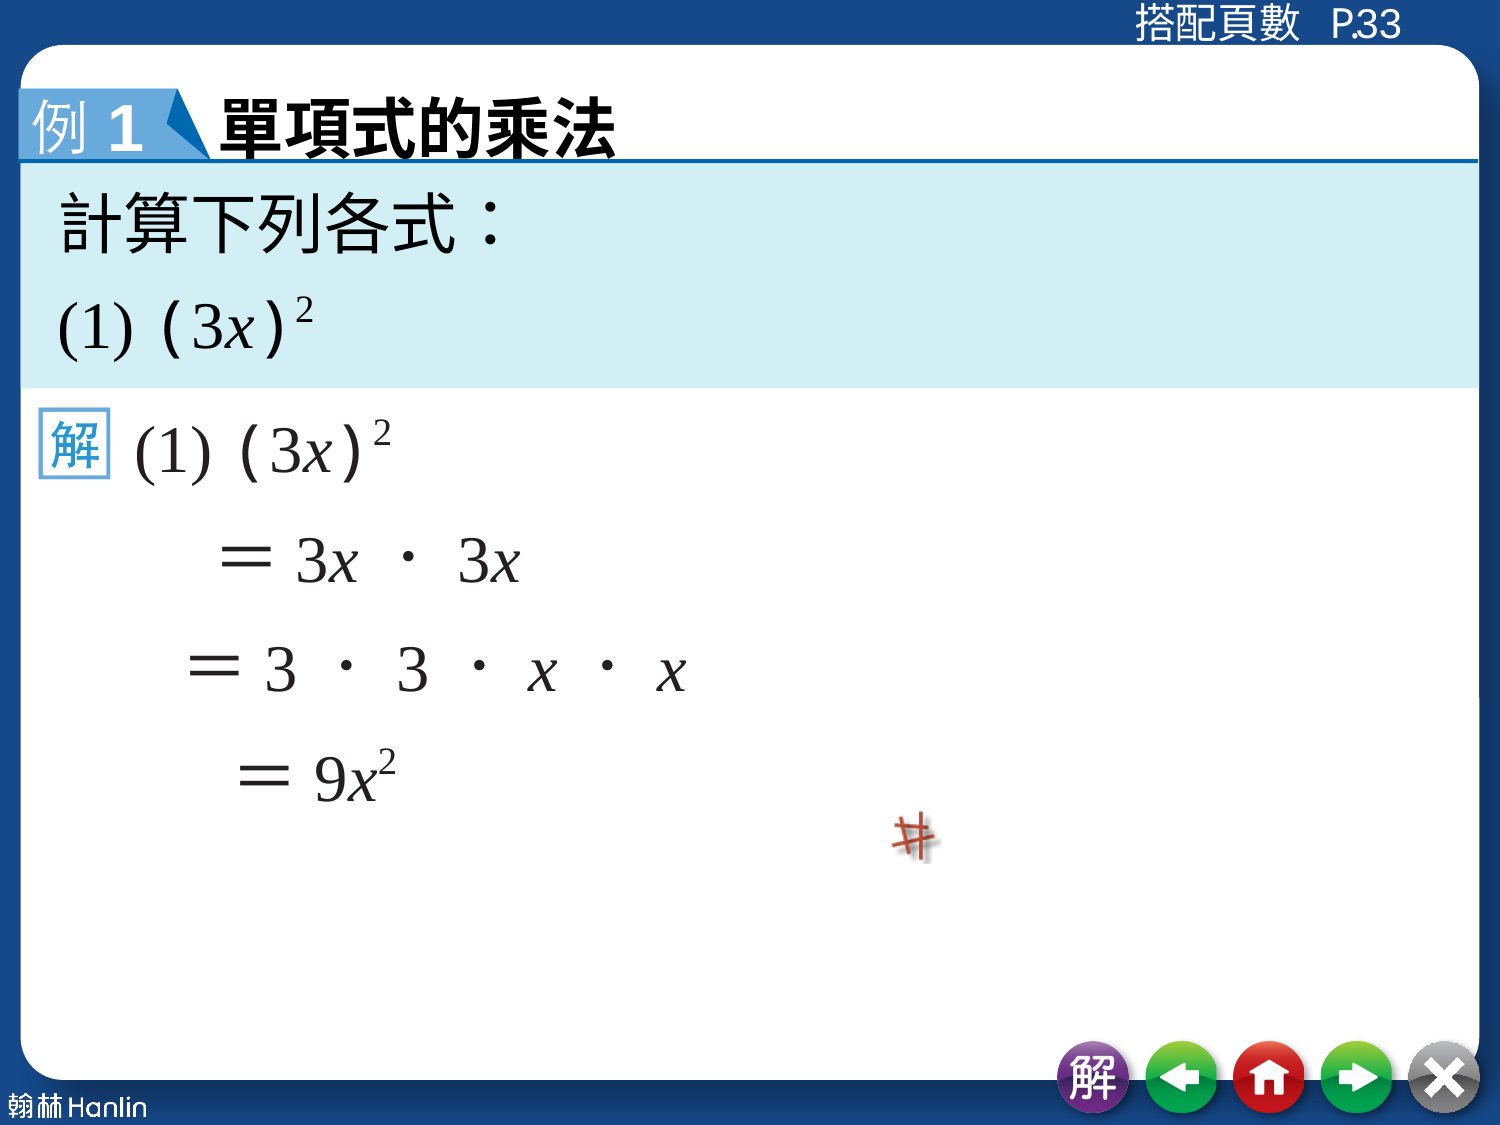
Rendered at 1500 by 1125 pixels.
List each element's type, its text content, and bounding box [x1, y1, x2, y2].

picture [1408, 1041, 1480, 1113]
picture [1057, 1041, 1129, 1113]
text_box ＝9x2 [217, 727, 412, 822]
text_box ＝3．3．x．x [167, 617, 702, 713]
text_box [20, 163, 1480, 389]
picture [18, 88, 1479, 166]
picture [888, 810, 942, 864]
picture [38, 407, 111, 480]
list 1 [66, 77, 185, 154]
text_box (1) (3x)2 [120, 398, 407, 494]
list 計算下列各式： (1) (3x)2 [42, 174, 1458, 368]
list 33 [1340, 0, 1475, 56]
text_box ＝3x．3x [198, 508, 536, 603]
list 單項式的乘法 [202, 79, 1457, 156]
picture [8, 1093, 146, 1118]
